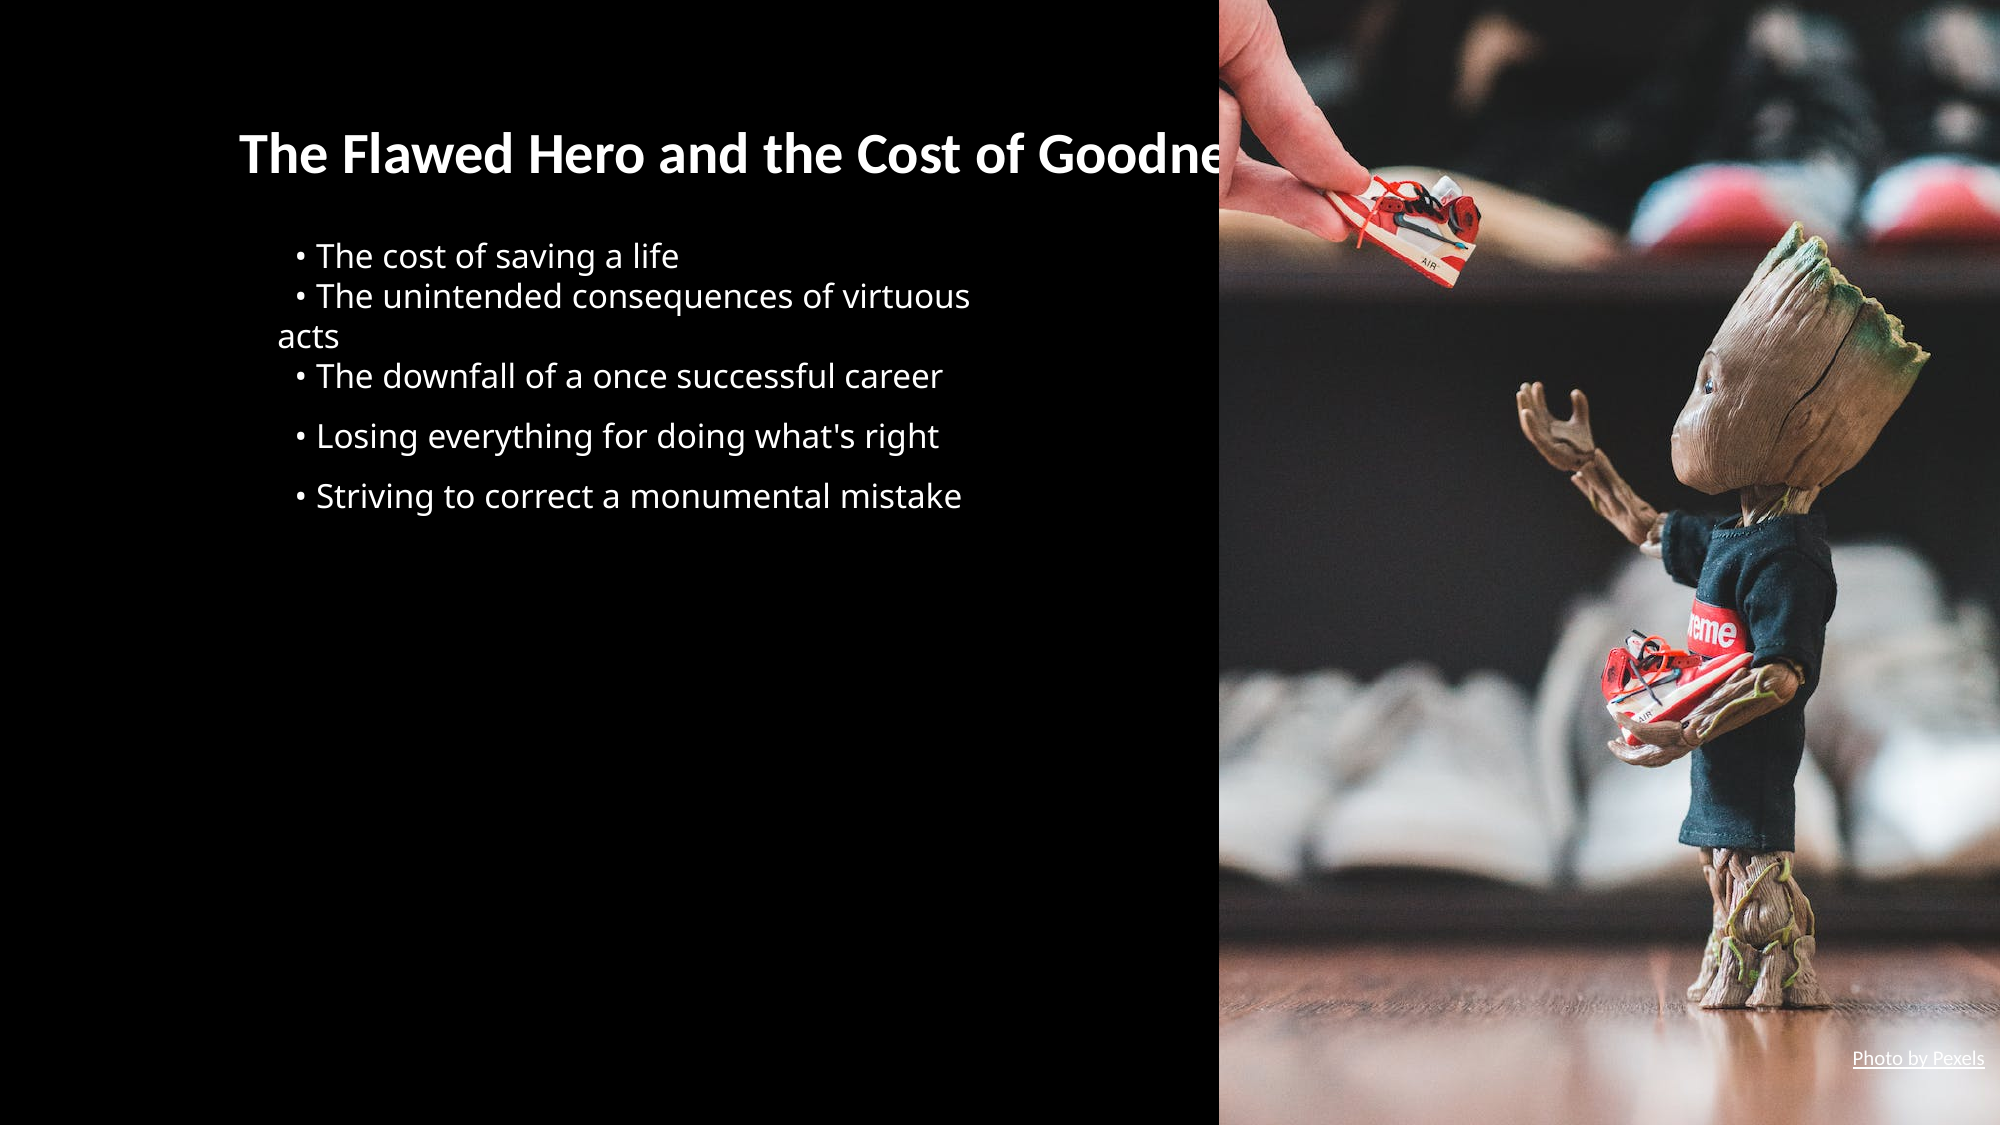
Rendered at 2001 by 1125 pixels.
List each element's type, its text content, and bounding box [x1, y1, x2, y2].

text_box The Flawed Hero and the Cost of Goodness [225, 112, 1219, 188]
text_box • The unintended consequences of virtuous acts [262, 277, 1013, 337]
text_box • The downfall of a once successful career [262, 337, 1013, 397]
text_box • Losing everything for doing what's right [262, 397, 1013, 457]
text_box • The cost of saving a life [262, 217, 1013, 277]
picture [1219, 0, 2000, 1125]
text_box • Striving to correct a monumental mistake [262, 457, 1013, 533]
